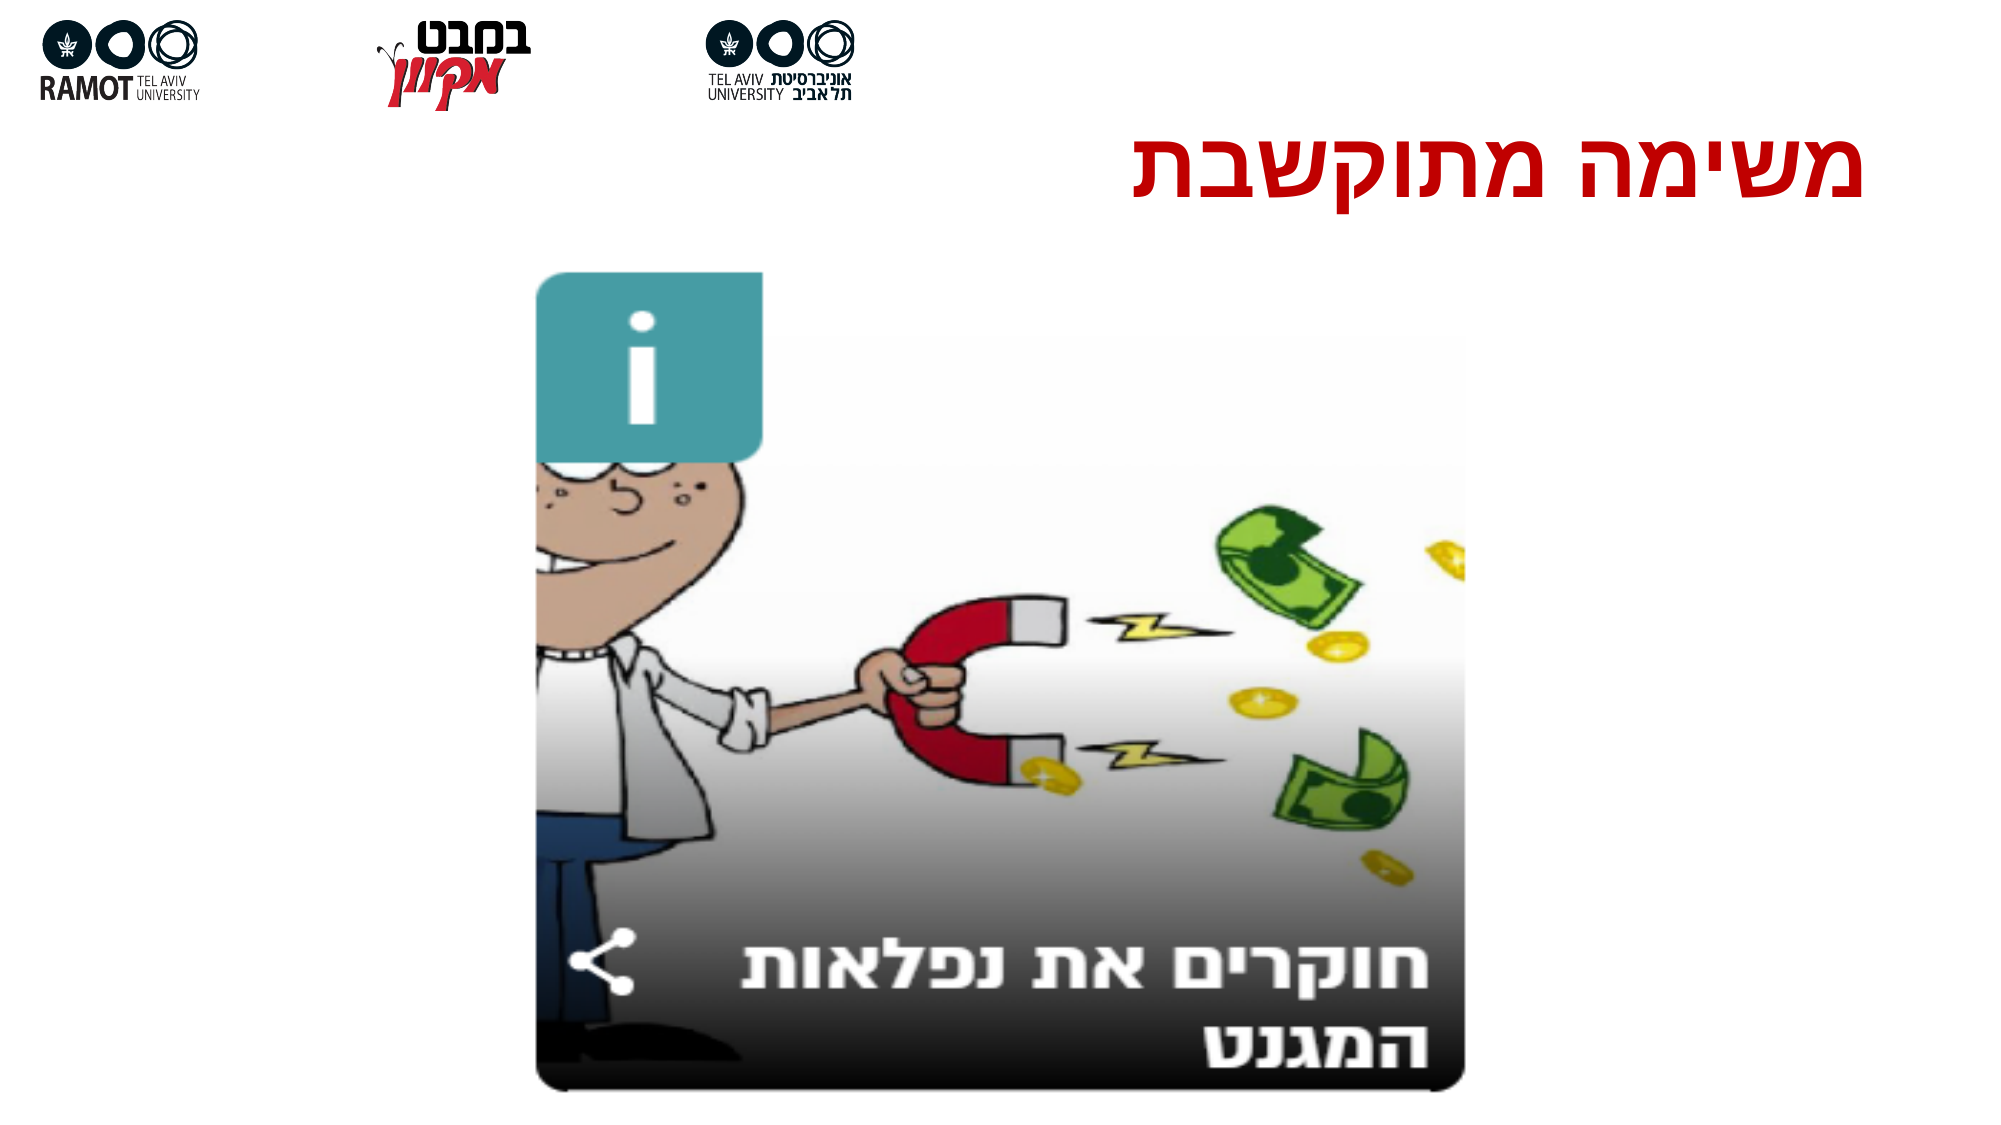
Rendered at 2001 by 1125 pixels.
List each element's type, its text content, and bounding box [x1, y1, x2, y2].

text_box משימה מתוקשבת [999, 98, 1884, 224]
picture [37, 18, 857, 113]
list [517, 249, 1483, 1107]
